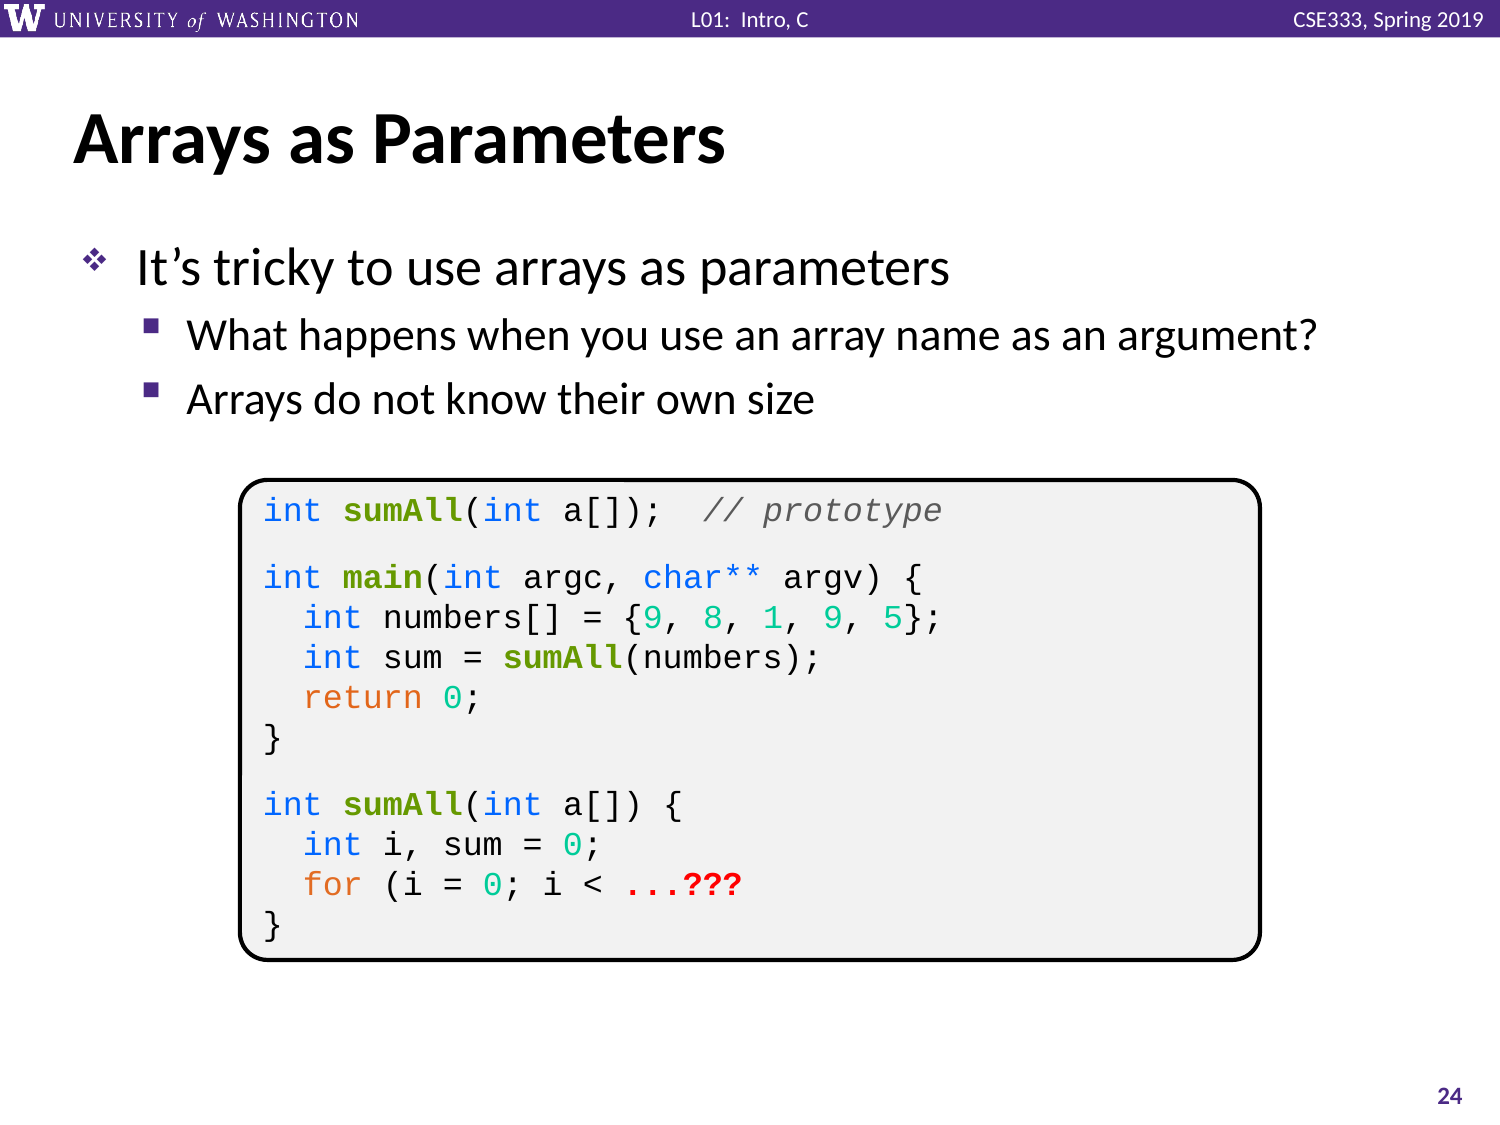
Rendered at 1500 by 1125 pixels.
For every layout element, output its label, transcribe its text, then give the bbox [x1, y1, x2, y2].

picture [4, 4, 358, 32]
list It’s tricky to use arrays as parameters What happens when you use an array name as an argument? Arrays do not know their own size [64, 223, 1438, 524]
slide_number 24 [1400, 1065, 1500, 1125]
title Arrays as Parameters [58, 71, 1438, 197]
text_box int sumAll(int a[]); // prototype int main(int argc, char** argv) { int numbers[] = {9, 8, 1, 9, 5}; int sum = sumAll(numbers); return 0; } int sumAll(int a[]) { int i, sum = 0; for (i = 0; i < ...??? } [239, 479, 1260, 960]
